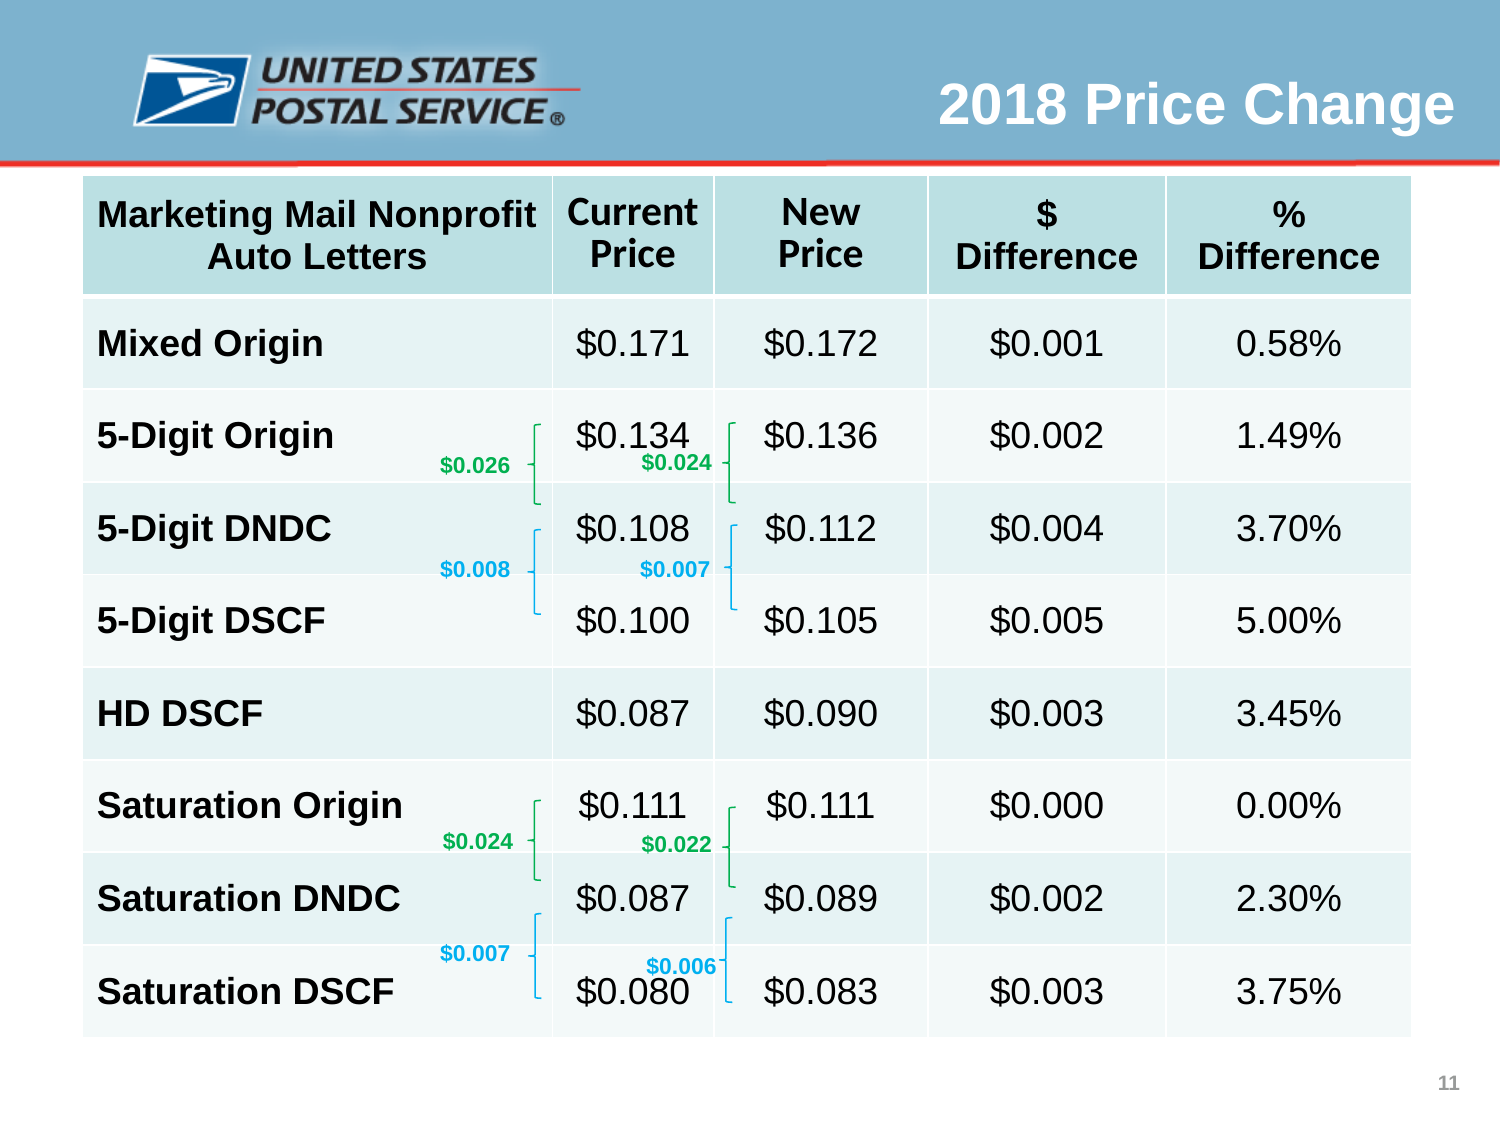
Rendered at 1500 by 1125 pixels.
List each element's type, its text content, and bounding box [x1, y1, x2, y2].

text_box 2018 Price Change [923, 58, 1472, 144]
text_box $0.008 [425, 547, 526, 590]
table_cell 5-Digit DNDC [83, 483, 552, 574]
table_header New Price [715, 176, 927, 294]
table_cell 5-Digit DSCF [83, 575, 552, 666]
table_cell Mixed Origin [83, 299, 552, 388]
table_cell $0.002 [929, 390, 1165, 481]
table_cell $0.172 [715, 299, 927, 388]
text_box $0.024 [626, 440, 727, 483]
table_cell $0.000 [929, 761, 1165, 851]
text_box $0.026 [425, 442, 526, 486]
text_box [528, 529, 541, 615]
table_cell 0.58% [1167, 299, 1411, 388]
table_cell $0.083 [715, 946, 927, 1037]
text_box $0.007 [625, 547, 726, 590]
table_cell Saturation DSCF [83, 946, 552, 1037]
table_header Current Price [553, 176, 713, 294]
text_box $0.022 [626, 822, 727, 865]
table_cell 2.30% [1167, 853, 1411, 944]
table_cell $0.108 [553, 483, 713, 574]
text_box [528, 424, 541, 505]
table_cell 3.75% [1167, 946, 1411, 1037]
table_cell 5-Digit Origin [83, 390, 552, 481]
table_cell $0.087 [553, 853, 713, 944]
text_box [727, 807, 736, 888]
text_box [528, 913, 542, 999]
table_cell $0.100 [553, 575, 713, 666]
text_box [529, 800, 541, 881]
table_cell $0.003 [929, 668, 1165, 759]
text_box $0.007 [425, 931, 526, 974]
table_cell $0.003 [929, 946, 1165, 1037]
table_cell $0.111 [553, 761, 713, 851]
table_cell 5.00% [1167, 575, 1411, 666]
text_box [726, 525, 738, 610]
table_cell $0.105 [715, 575, 927, 666]
text_box [725, 917, 733, 1003]
table_cell $0.002 [929, 853, 1165, 944]
table_cell $0.004 [929, 483, 1165, 574]
text_box $0.006 [631, 944, 732, 987]
table_cell $0.112 [715, 483, 927, 574]
table_cell 0.00% [1167, 761, 1411, 851]
table_cell Saturation DNDC [83, 853, 552, 944]
table_cell 1.49% [1167, 390, 1411, 481]
table_header Marketing Mail Nonprofit Auto Letters [83, 176, 552, 294]
table_cell 3.70% [1167, 483, 1411, 574]
slide_number 11 [1074, 1062, 1476, 1101]
text_box $0.024 [428, 818, 529, 862]
table_header $ Difference [929, 176, 1165, 294]
table_cell HD DSCF [83, 668, 552, 759]
table_header % Difference [1167, 176, 1411, 294]
table_cell $0.005 [929, 575, 1165, 666]
table_cell 3.45% [1167, 668, 1411, 759]
table_cell $0.171 [553, 299, 713, 388]
table_cell $0.136 [715, 390, 927, 481]
picture [0, 0, 1500, 168]
table_cell $0.001 [929, 299, 1165, 388]
table_cell $0.134 [553, 390, 713, 481]
text_box [727, 422, 736, 503]
table_cell $0.087 [553, 668, 713, 759]
table_cell $0.080 [553, 946, 713, 1037]
table_cell $0.090 [715, 668, 927, 759]
table_cell Saturation Origin [83, 761, 552, 851]
table_cell $0.089 [715, 853, 927, 944]
table_cell $0.111 [715, 761, 927, 851]
